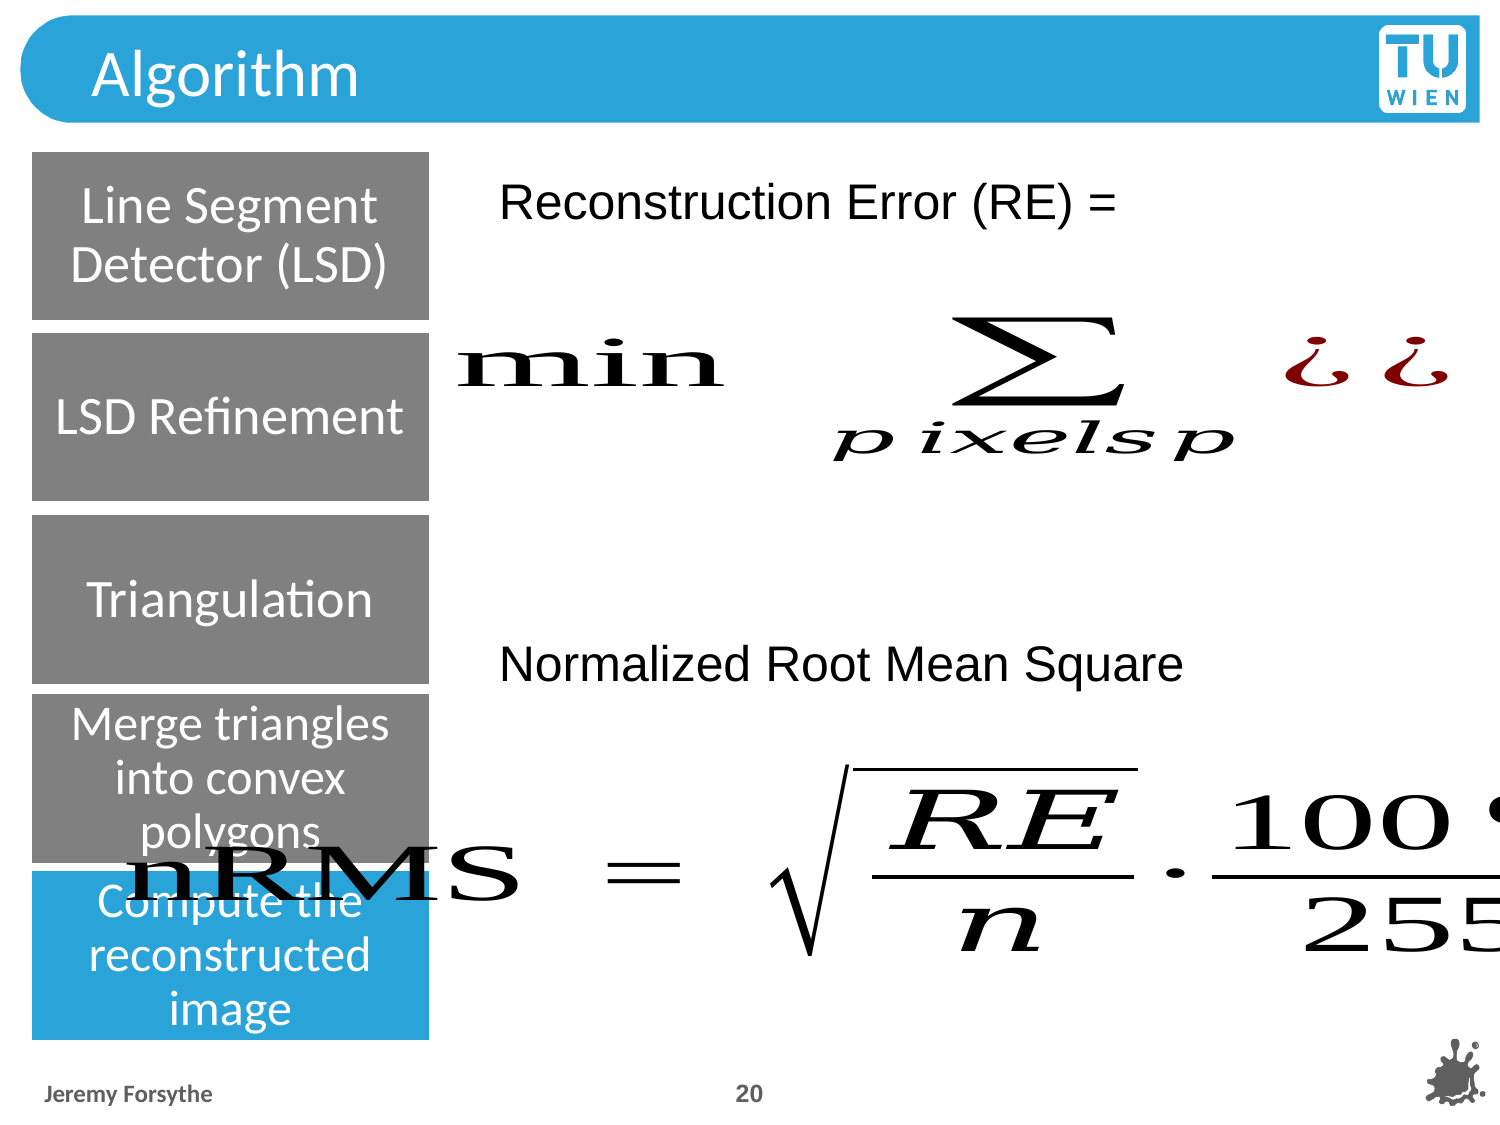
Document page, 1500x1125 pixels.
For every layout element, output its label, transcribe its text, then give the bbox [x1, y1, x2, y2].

title Algorithm [76, 6, 1351, 132]
text_box Reconstruction Error (RE) = [484, 161, 1430, 237]
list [29, 148, 432, 1048]
slide_number 20 [660, 1067, 839, 1118]
picture [1379, 25, 1466, 113]
footer Jeremy Forsythe [29, 1067, 632, 1118]
text_box Normalized Root Mean Square [484, 623, 1430, 699]
